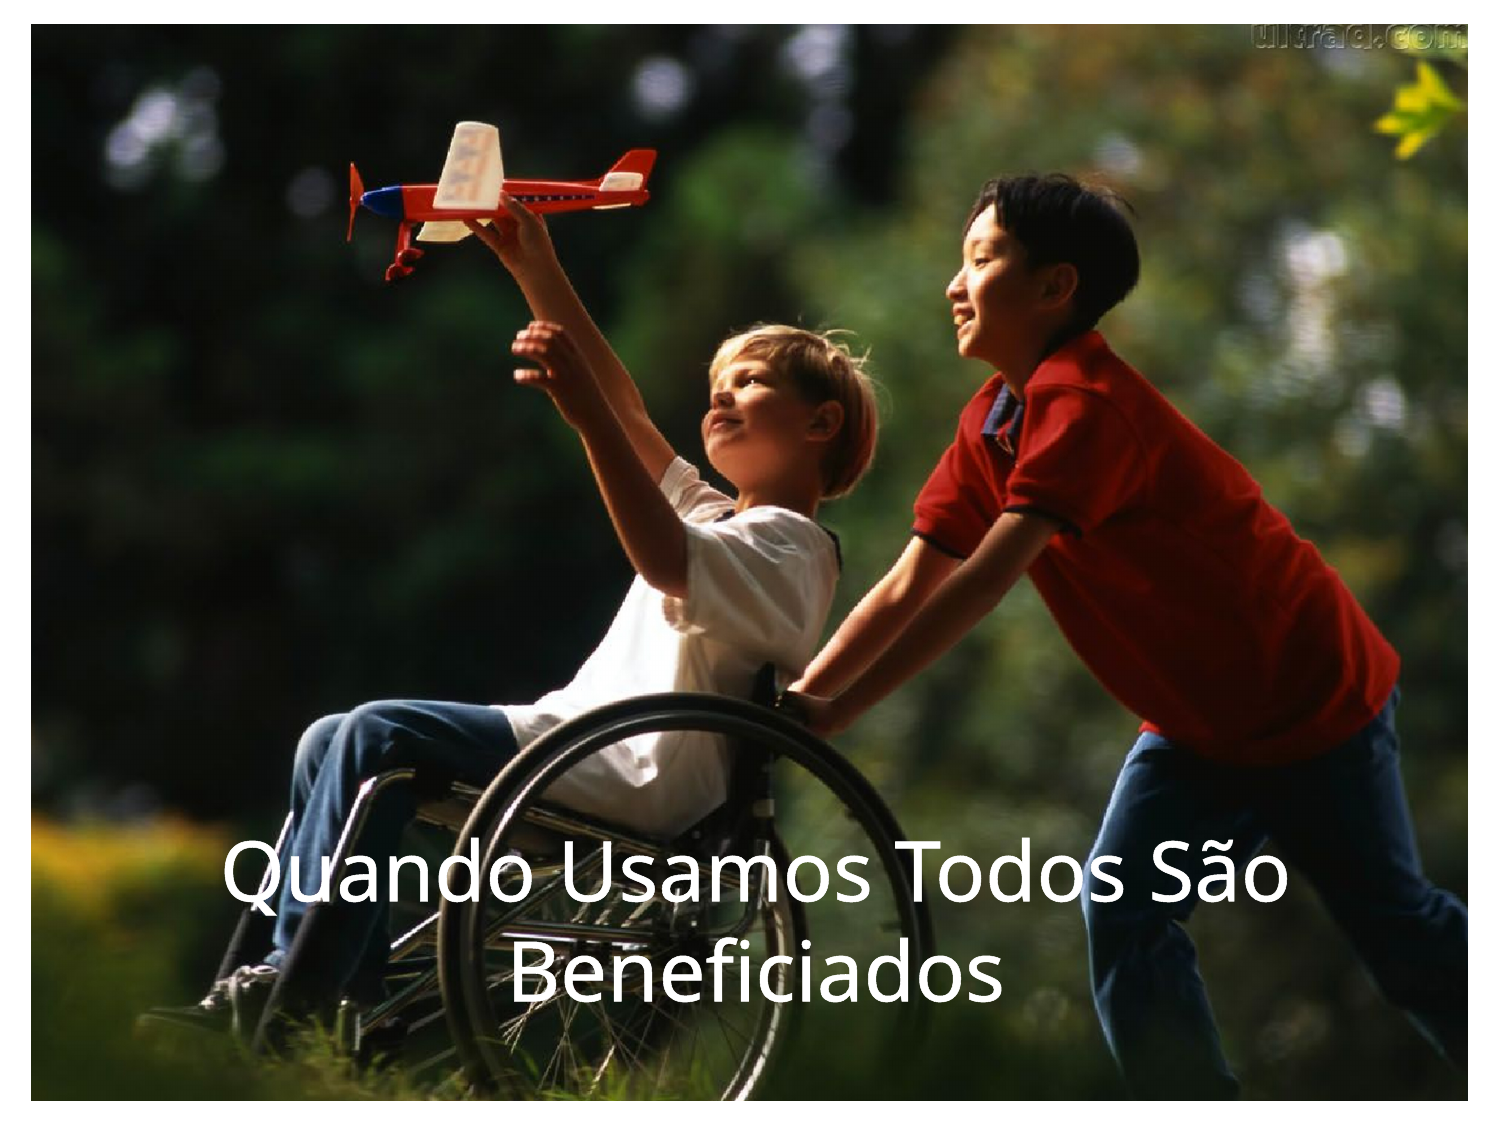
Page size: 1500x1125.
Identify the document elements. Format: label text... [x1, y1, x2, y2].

picture [0, 0, 1500, 1125]
text_box Quando Usamos Todos São Beneficiados [100, 810, 1412, 1026]
text_box [13, 5, 1487, 1119]
